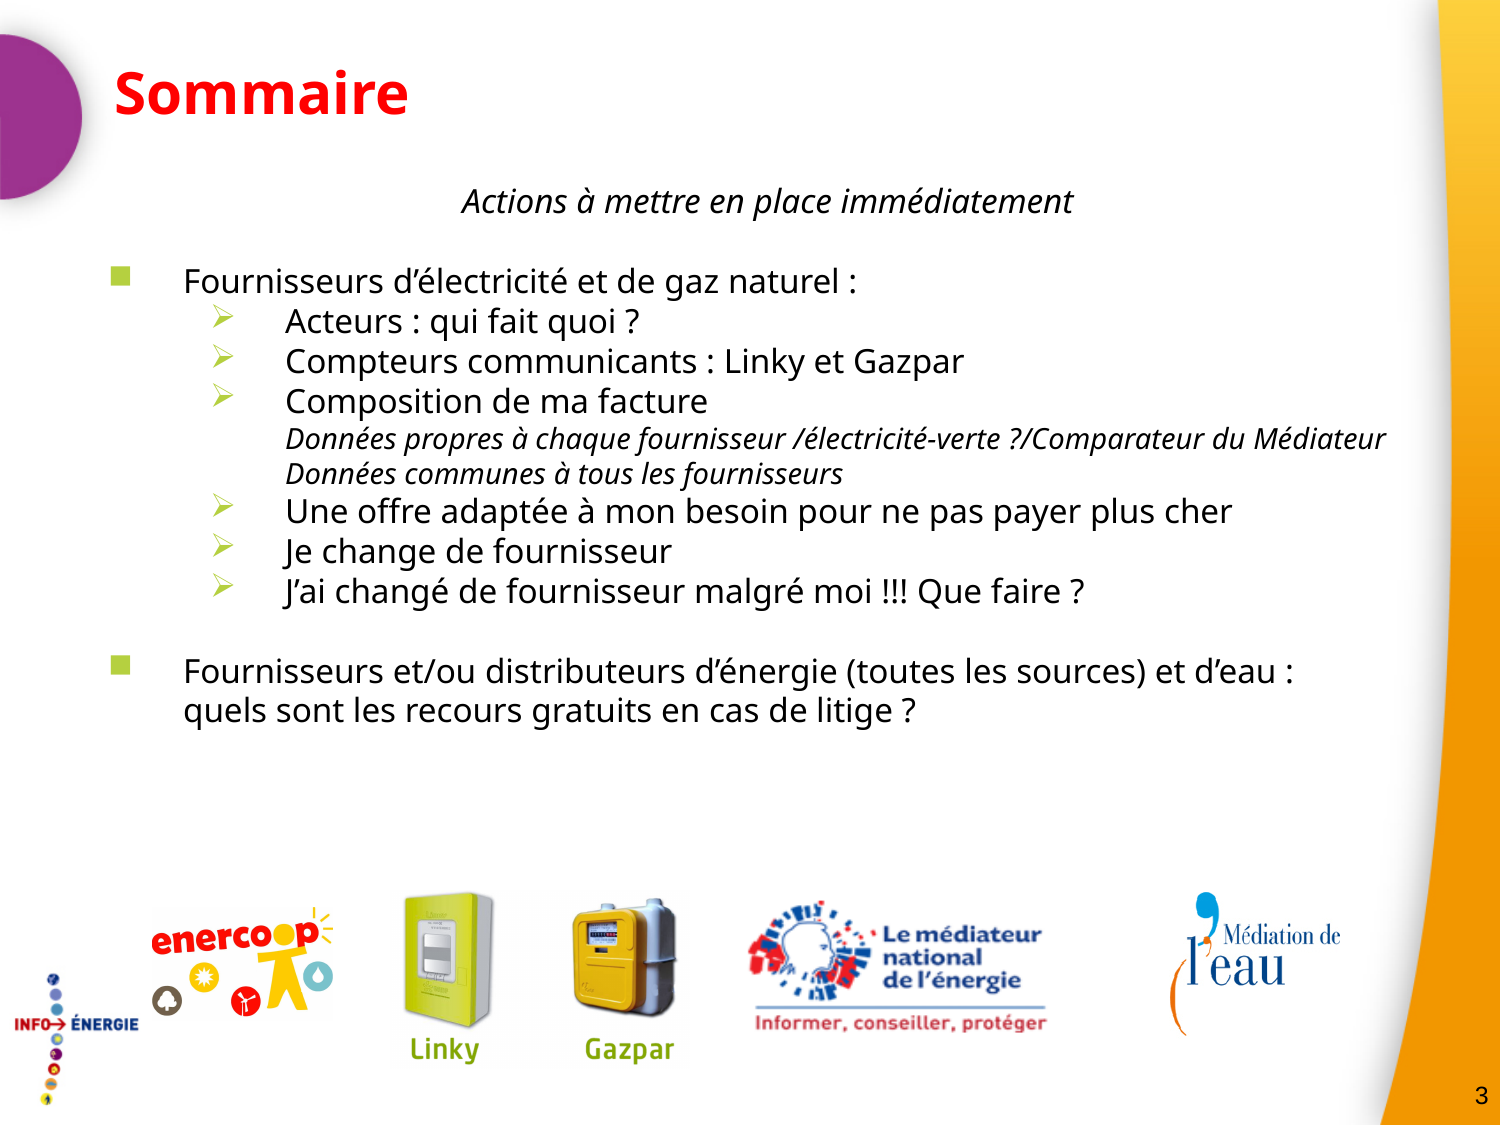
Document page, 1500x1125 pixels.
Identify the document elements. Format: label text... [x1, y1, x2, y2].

text_box Actions à mettre en place immédiatement Fournisseurs d’électricité et de gaz naturel : Acteurs : qui fait quoi ? Compteurs communicants : Linky et Gazpar Composition de ma facture Données propres à chaque fournisseur /électricité-verte ?/Comparateur du Médiateur Données communes à tous les fournisseurs Une offre adaptée à mon besoin pour ne pas payer plus cher Je change de fournisseur J’ai changé de fournisseur malgré moi !!! Que faire ? Fournisseurs et/ou distributeurs d’énergie (toutes les sources) et d’eau : quels sont les recours gratuits en cas de litige ? [93, 173, 1452, 817]
slide_number 3 [1399, 1065, 1500, 1125]
text_box Sommaire [100, 0, 1425, 173]
picture [0, 0, 1500, 1125]
